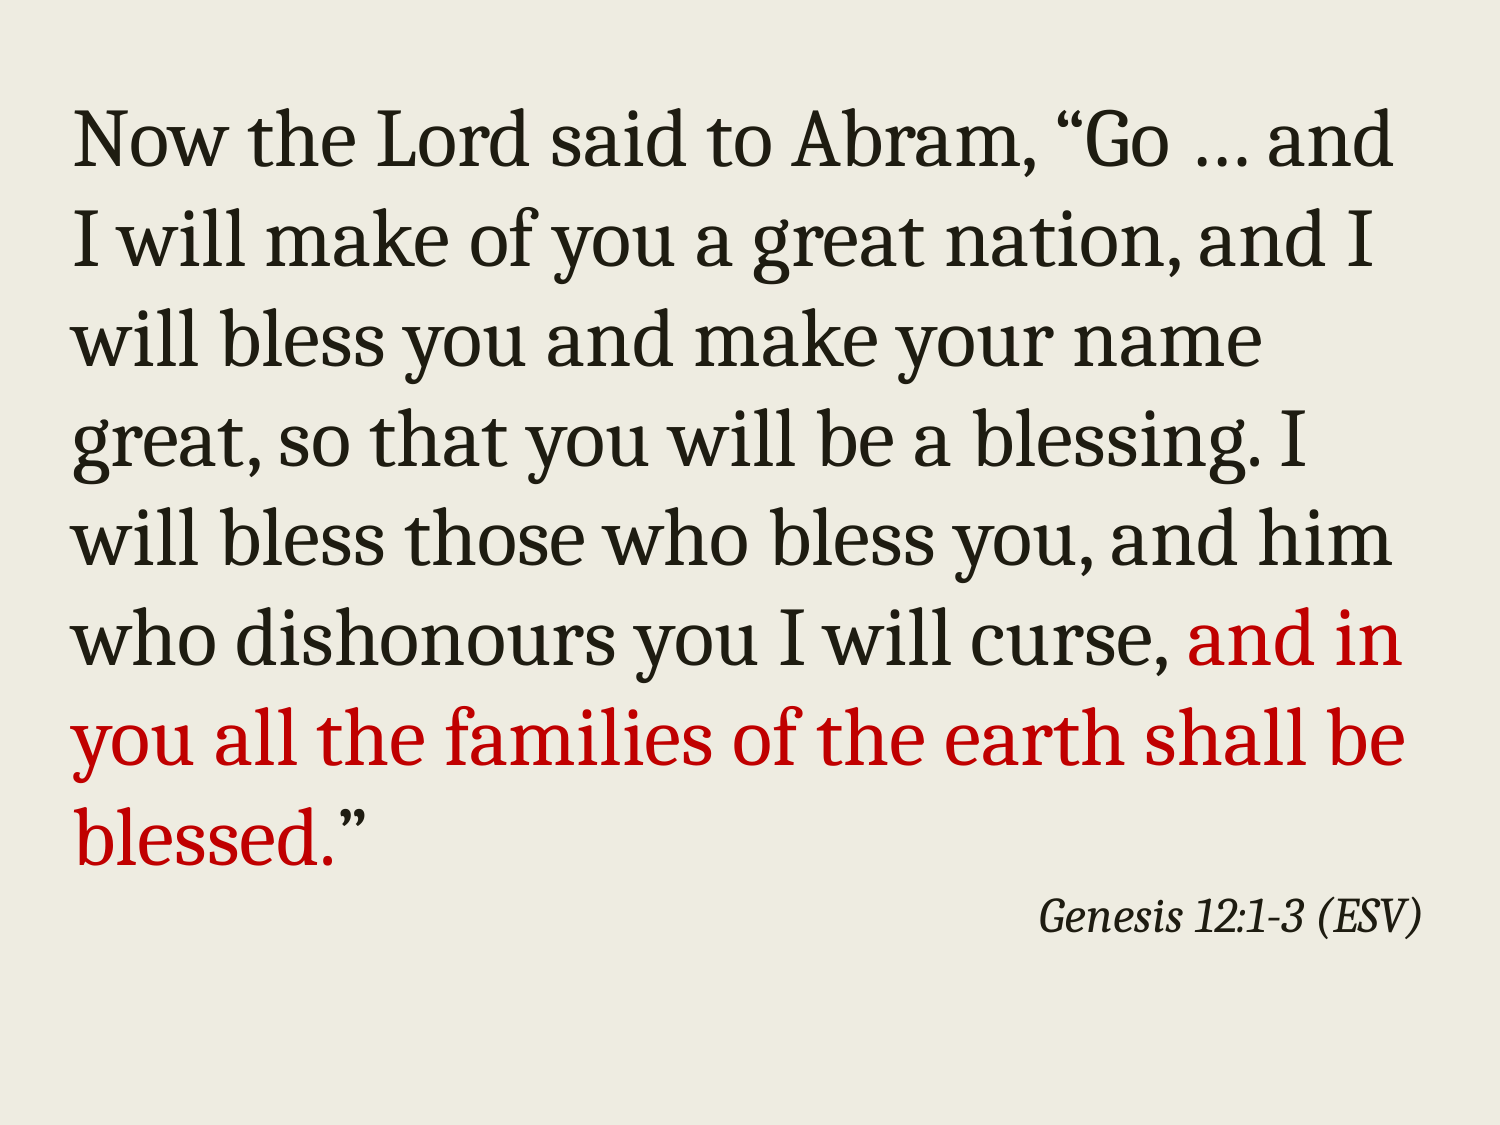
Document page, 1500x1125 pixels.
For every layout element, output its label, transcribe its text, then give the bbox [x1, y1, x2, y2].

text_box Now the Lord said to Abram, “Go … and I will make of you a great nation, and I will bless you and make your name great, so that you will be a blessing. I will bless those who bless you, and him who dishonours you I will curse, and in you all the families of the earth shall be blessed.” Genesis 12:1-3 (ESV) [57, 75, 1440, 950]
